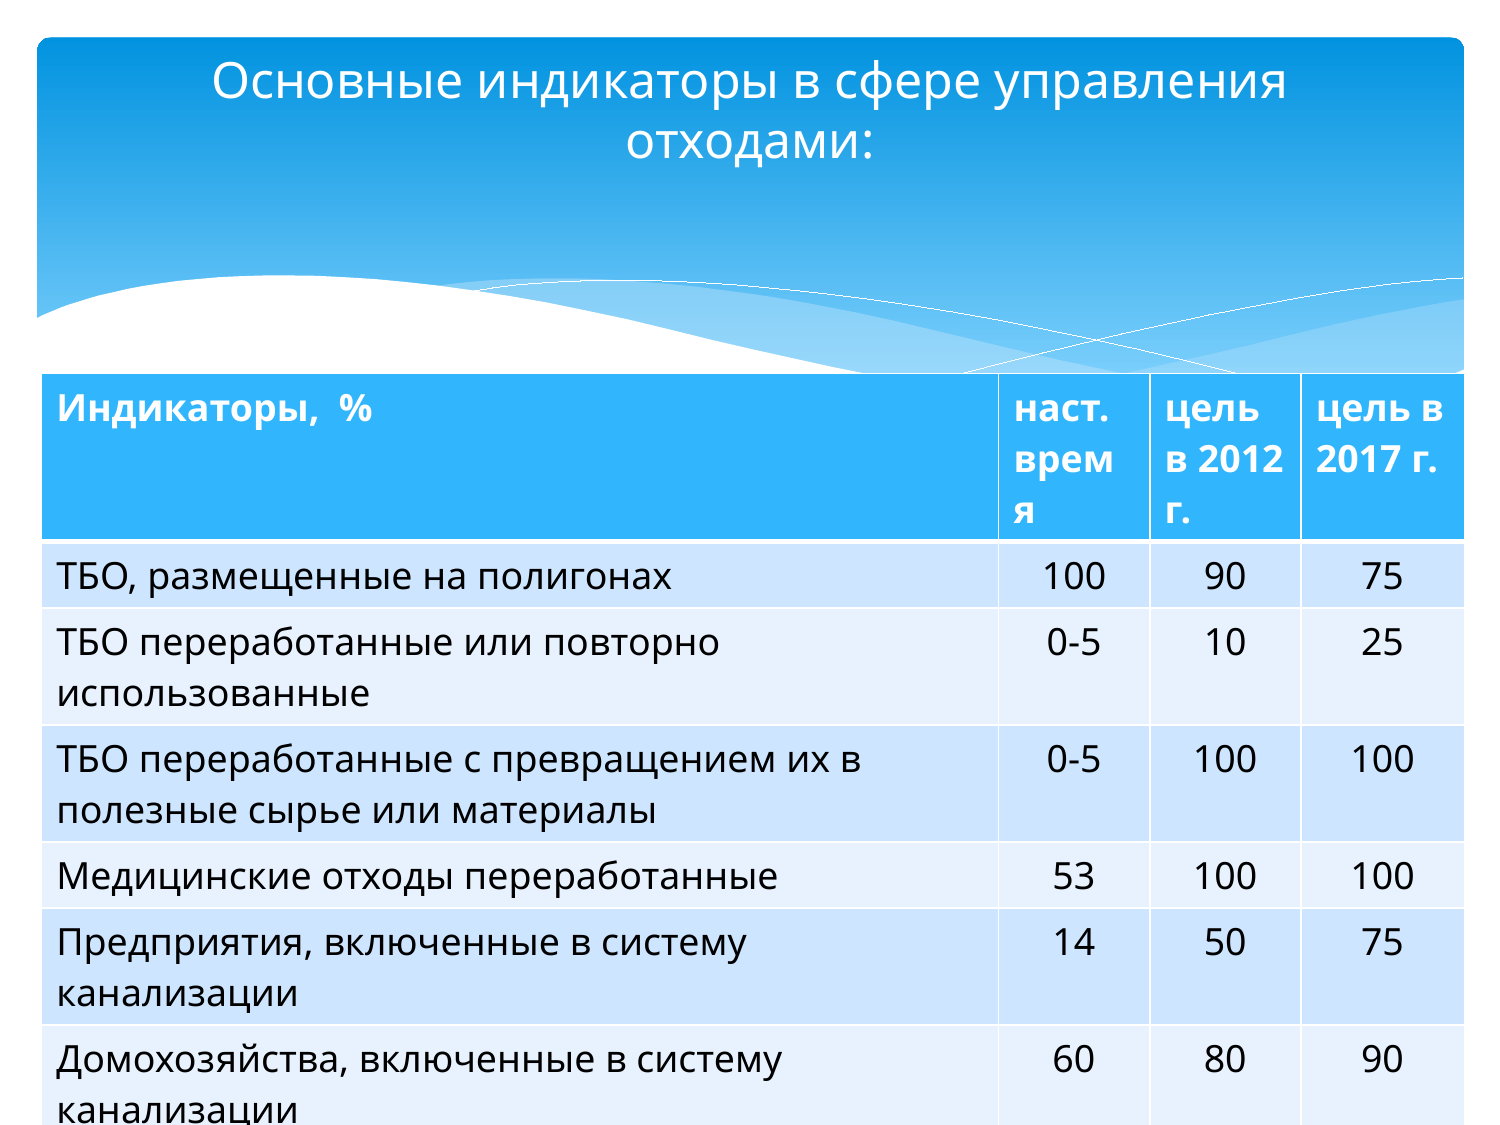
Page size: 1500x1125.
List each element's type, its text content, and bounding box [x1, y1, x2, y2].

table_header цель в 2017 г. [1302, 374, 1464, 539]
table_cell 100 [1302, 726, 1464, 841]
title Основные индикаторы в сфере управления отходами: [75, 55, 1425, 161]
table_cell 100 [1302, 843, 1464, 907]
table_cell 14 [999, 909, 1149, 1024]
table_cell Предприятия, включенные в систему канализации [42, 909, 998, 1024]
table_cell 100 [999, 544, 1149, 607]
table_cell ТБО переработанные или повторно использованные [42, 609, 998, 724]
table_cell 10 [1151, 609, 1300, 724]
table_header цель в 2012 г. [1151, 374, 1300, 539]
table_cell ТБО, размещенные на полигонах [42, 544, 998, 607]
table_cell 100 [1151, 726, 1300, 841]
table_cell 80 [1151, 1026, 1300, 1125]
table_cell Медицинские отходы переработанные [42, 843, 998, 907]
table_cell 53 [999, 843, 1149, 907]
table_cell 60 [999, 1026, 1149, 1125]
table_cell 50 [1151, 909, 1300, 1024]
table_cell 0-5 [999, 609, 1149, 724]
table_cell 25 [1302, 609, 1464, 724]
table_cell 90 [1151, 544, 1300, 607]
table_cell 90 [1302, 1026, 1464, 1125]
table_cell 75 [1302, 544, 1464, 607]
table_header наст. время [999, 374, 1149, 539]
table_header Индикаторы, % [42, 374, 998, 539]
table_cell Домохозяйства, включенные в систему канализации [42, 1026, 998, 1125]
table_cell 0-5 [999, 726, 1149, 841]
table_cell 100 [1151, 843, 1300, 907]
table_cell 75 [1302, 909, 1464, 1024]
table_cell ТБО переработанные с превращением их в полезные сырье или материалы [42, 726, 998, 841]
